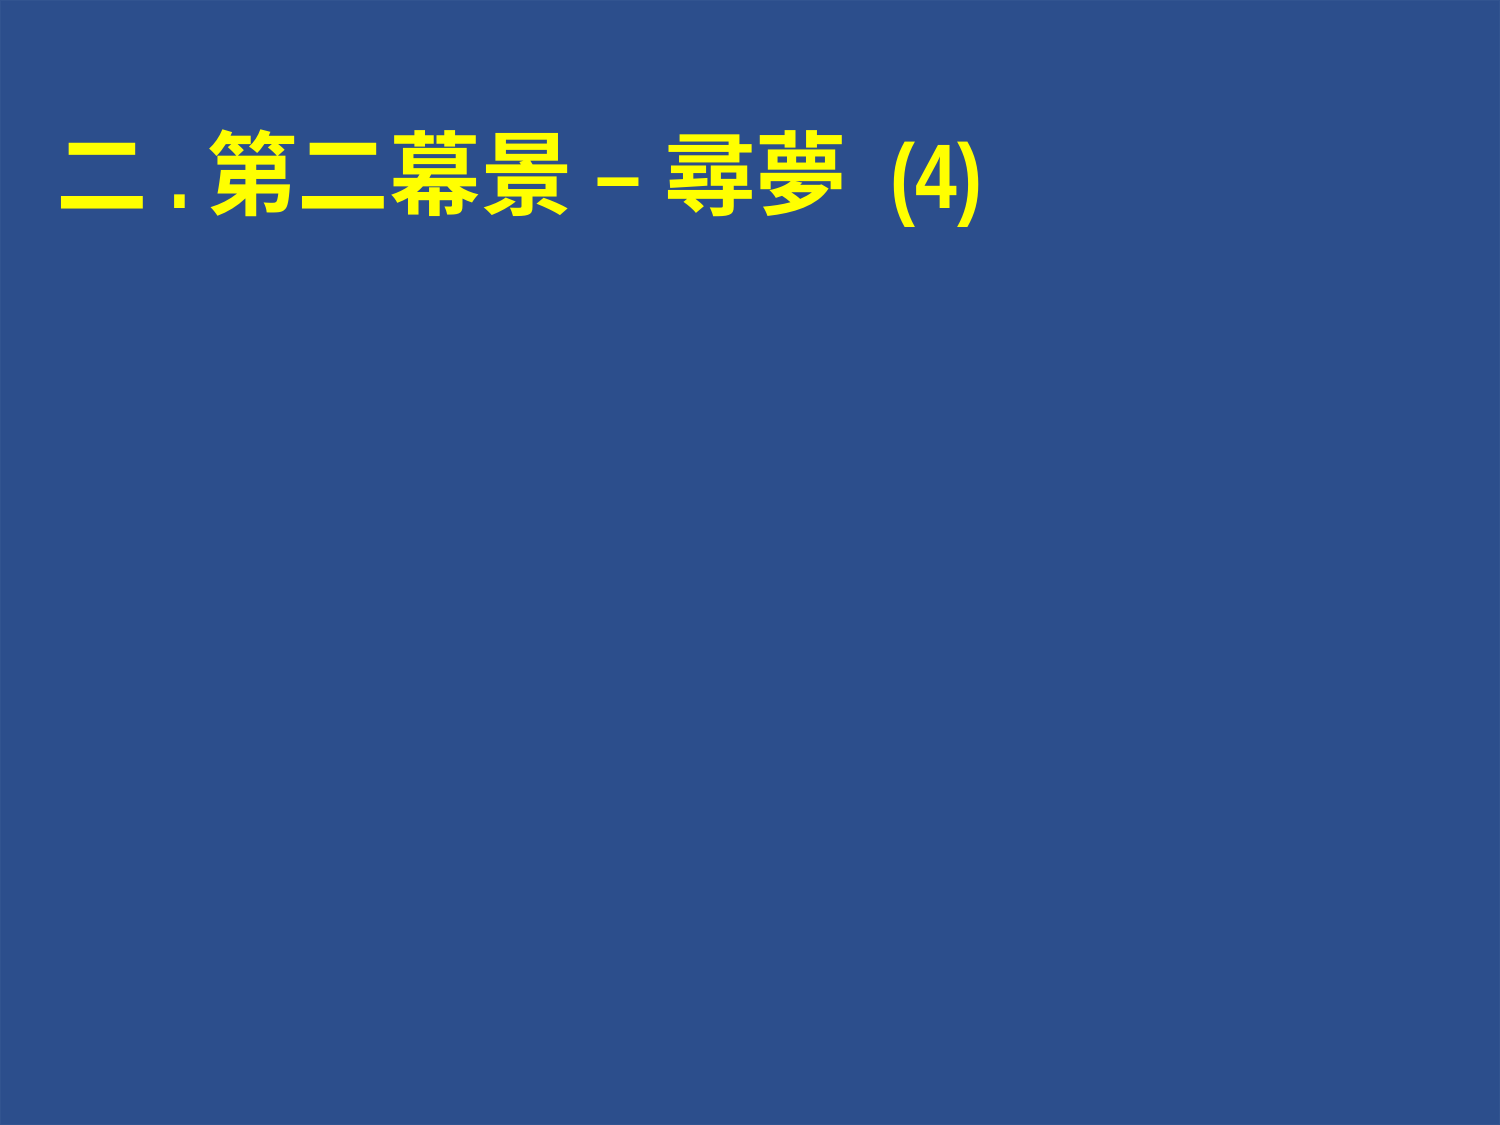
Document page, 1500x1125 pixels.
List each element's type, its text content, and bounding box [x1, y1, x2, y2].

text_box 二. 第二幕景 – 尋夢 (4) [41, 109, 1436, 235]
text_box [0, 0, 1500, 1125]
